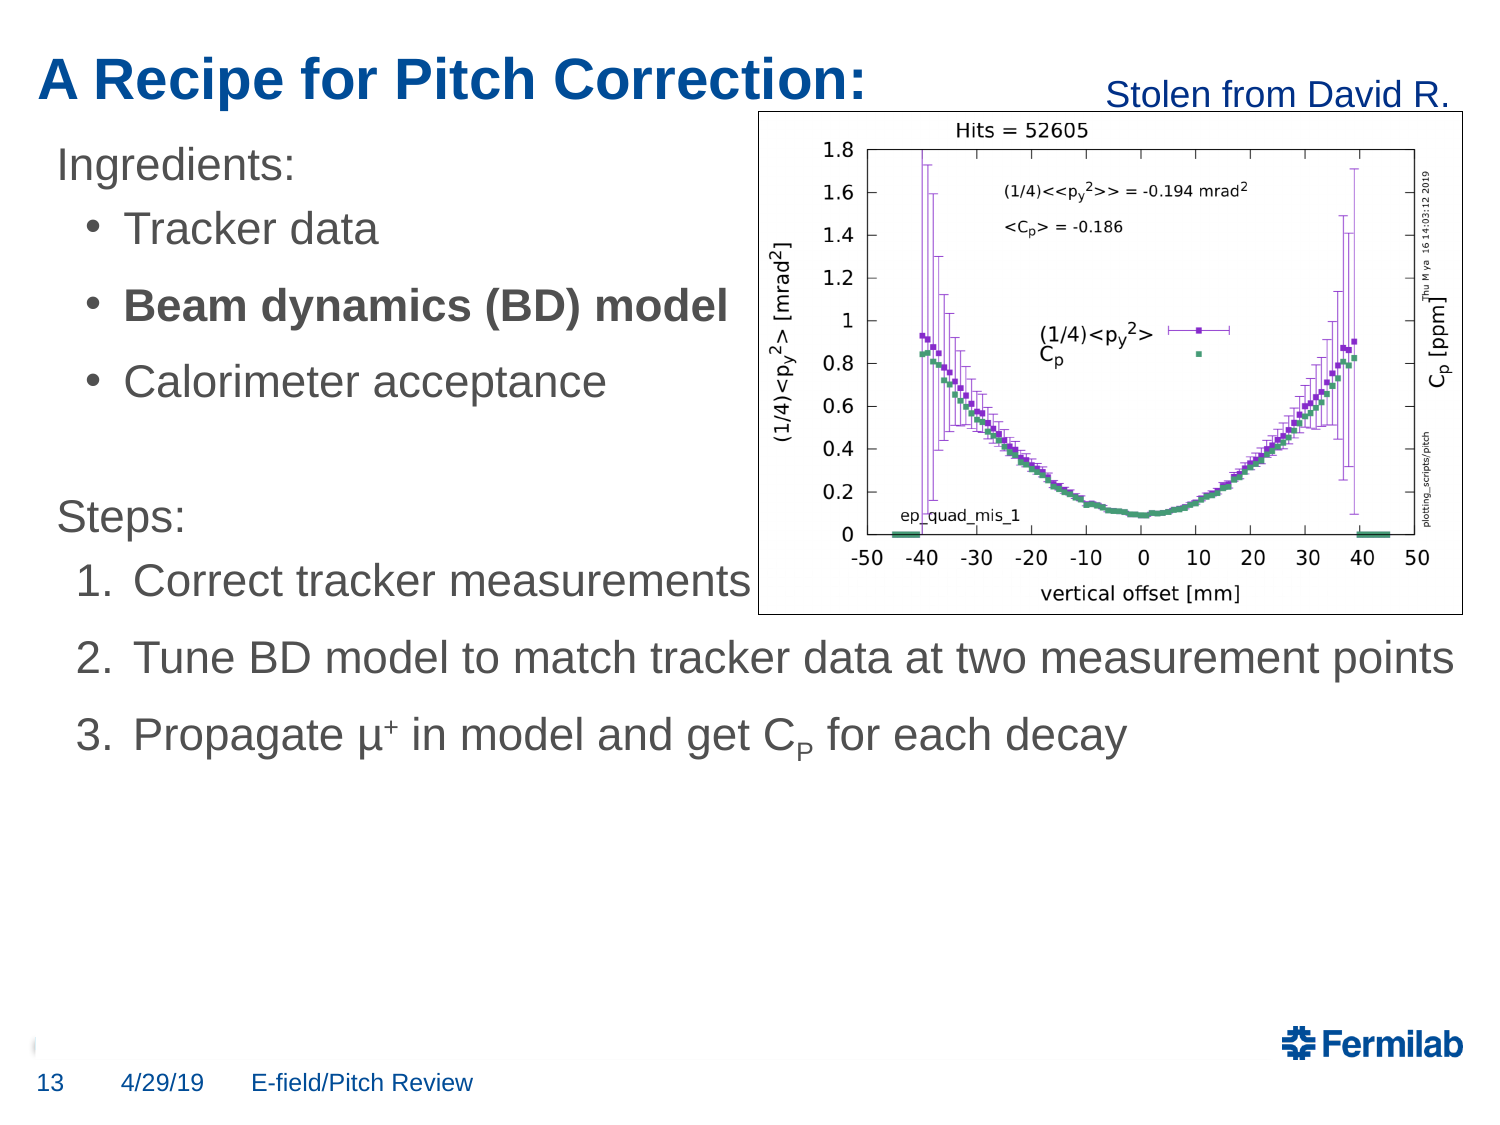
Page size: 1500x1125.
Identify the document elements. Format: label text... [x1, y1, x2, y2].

picture [1282, 1026, 1463, 1060]
list Ingredients: Tracker data Beam dynamics (BD) model Calorimeter acceptance Steps: Correct tracker measurements for acceptance & resolution. Tune BD model to match tracker data at two measurement points Propagate µ+ in model and get CP for each decay [37, 134, 1461, 965]
text_box Stolen from David R. [1090, 63, 1466, 118]
title A Recipe for Pitch Correction: [37, 41, 1463, 112]
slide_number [120, 1066, 232, 1107]
slide_number 13 [36, 1066, 105, 1106]
footer E-field/Pitch Review [251, 1066, 1279, 1107]
picture [757, 111, 1463, 615]
